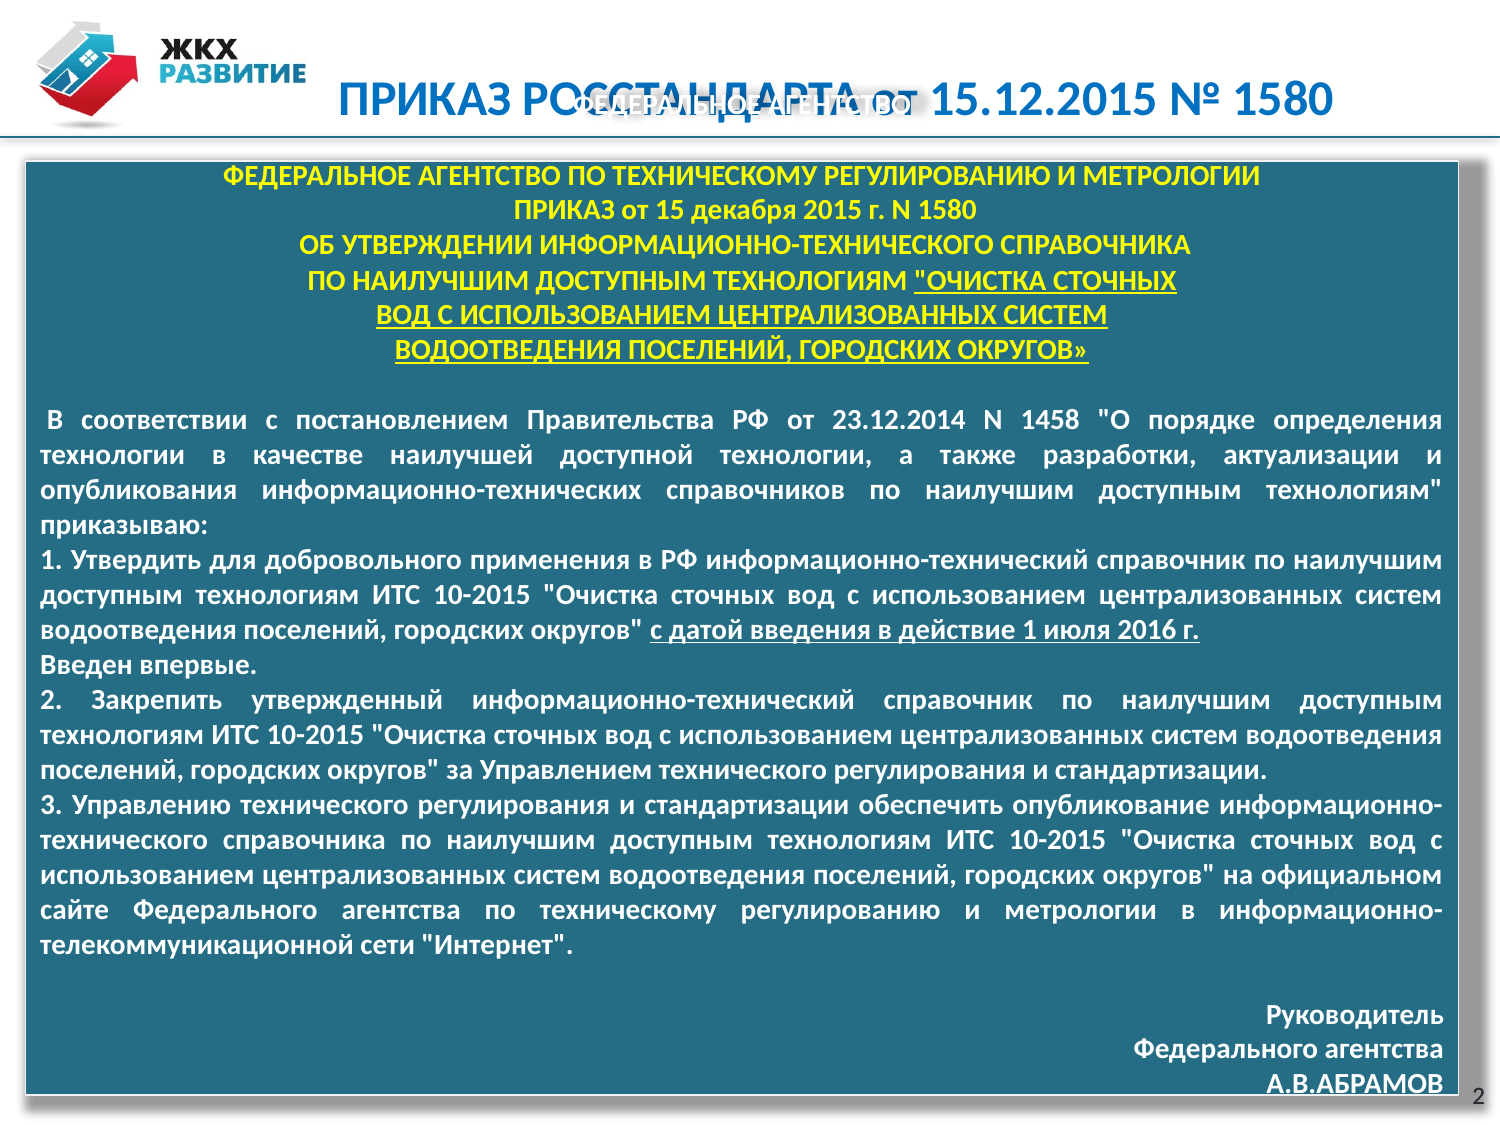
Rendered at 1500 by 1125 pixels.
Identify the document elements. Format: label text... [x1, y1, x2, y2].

text_box [702, 368, 1404, 599]
picture [1, 5, 337, 136]
text_box ФЕДЕРАЛЬНОЕ АГЕНТСТВО ФЕДЕРАЛЬНОЕ АГЕНТСТВО ПО ТЕХНИЧЕСКОМУ РЕГУЛИРОВАНИЮ И МЕТРОЛОГИИ ПРИКАЗ от 15 декабря 2015 г. N 1580 ОБ УТВЕРЖДЕНИИ ИНФОРМАЦИОННО-ТЕХНИЧЕСКОГО СПРАВОЧНИКА ПО НАИЛУЧШИМ ДОСТУПНЫМ ТЕХНОЛОГИЯМ "ОЧИСТКА СТОЧНЫХ ВОД С ИСПОЛЬЗОВАНИЕМ ЦЕНТРАЛИЗОВАННЫХ СИСТЕМ ВОДООТВЕДЕНИЯ ПОСЕЛЕНИЙ, ГОРОДСКИХ ОКРУГОВ» В соответствии с постановлением Правительства РФ от 23.12.2014 N 1458 "О порядке определения технологии в качестве наилучшей доступной технологии, а также разработки, актуализации и опубликования информационно-технических справочников по наилучшим доступным технологиям" приказываю: 1. Утвердить для добровольного применения в РФ информационно-технический справочник по наилучшим доступным технологиям ИТС 10-2015 "Очистка сточных вод с использованием централизованных систем водоотведения поселений, городских округов" с датой введения в действие 1 июля 2016 г. Введен впервые. 2. Закрепить утвержденный информационно-технический справочник по наилучшим доступным технологиям ИТС 10-2015 "Очистка сточных вод с использованием централизованных систем водоотведения поселений, городских округов" за Управлением технического регулирования и стандартизации. 3. Управлению технического регулирования и стандартизации обеспечить опубликование информационно-технического справочника по наилучшим доступным технологиям ИТС 10-2015 "Очистка сточных вод с использованием централизованных систем водоотведения поселений, городских округов" на официальном сайте Федерального агентства по техническому регулированию и метрологии в информационно-телекоммуникационной сети "Интернет". Руководитель Федерального агентства А.В.АБРАМОВ [25, 160, 1459, 1096]
text_box ПРИКАЗ РОССТАНДАРТА от 15.12.2015 № 1580 [296, 0, 1376, 136]
text_box ПРИКАЗ РОССТАНДАРТА от 15.12.2015 № 1580 [296, 146, 1376, 153]
text_box 2 [1299, 1064, 1500, 1125]
